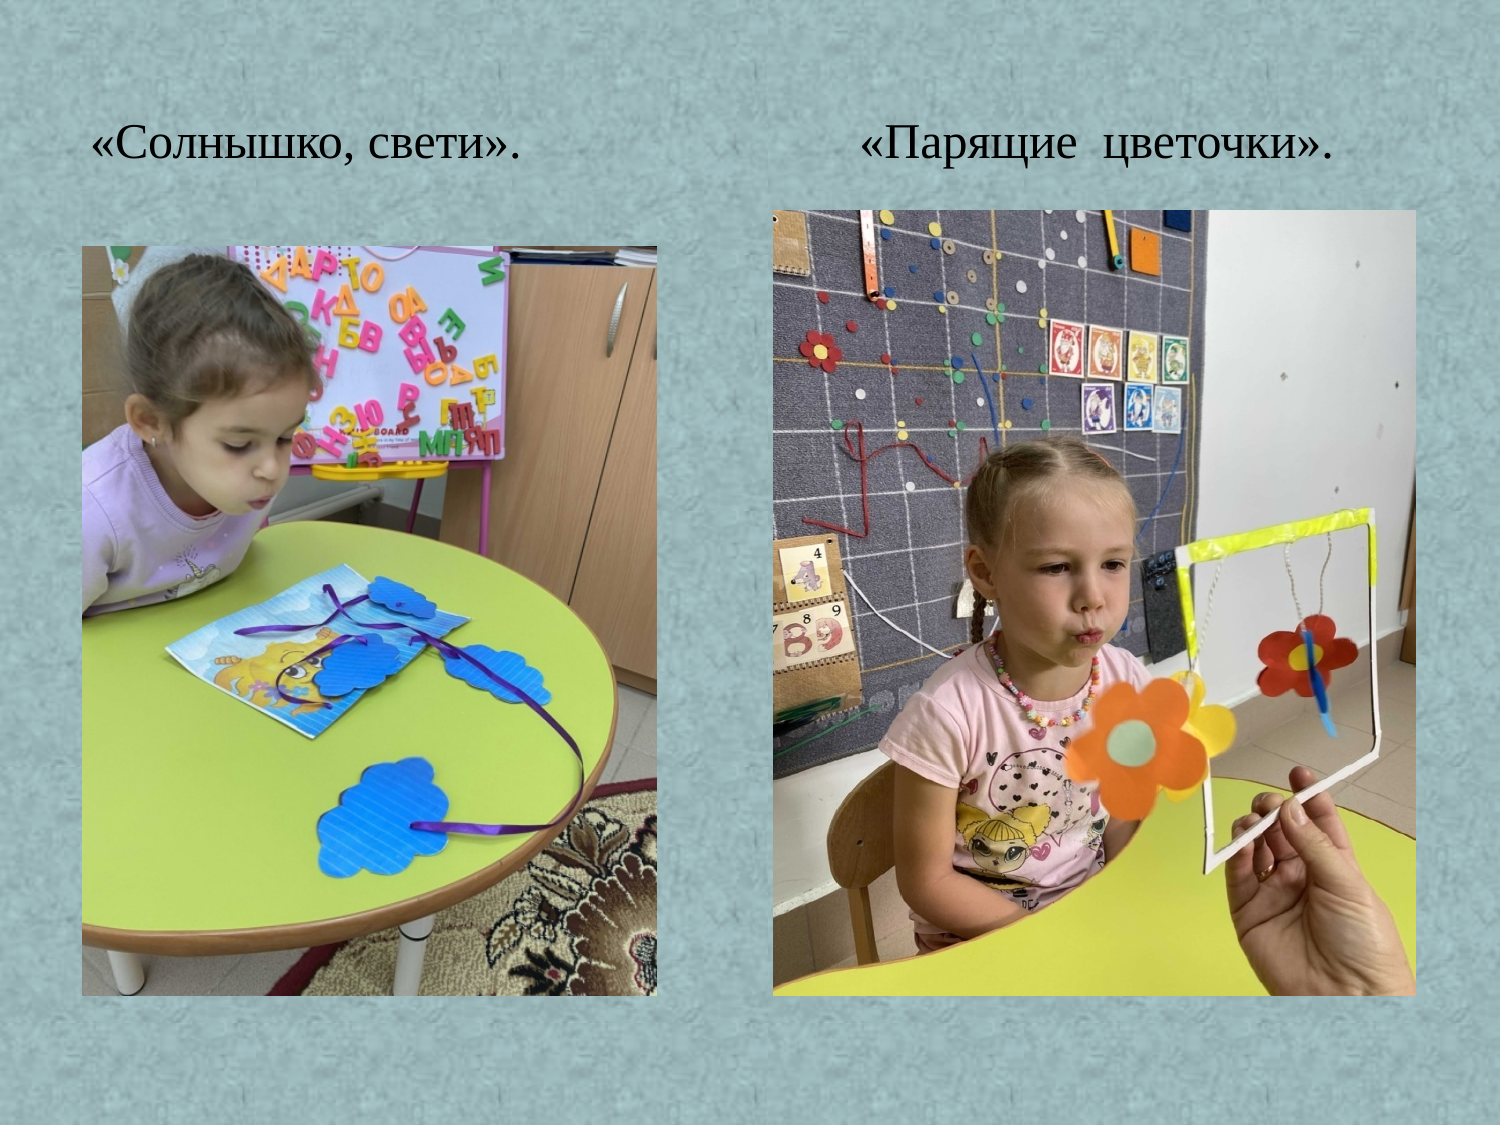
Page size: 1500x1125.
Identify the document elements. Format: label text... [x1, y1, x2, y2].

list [81, 245, 657, 997]
picture [773, 210, 1416, 997]
title «Солнышко, свети». «Парящие цветочки». [75, 45, 1425, 233]
